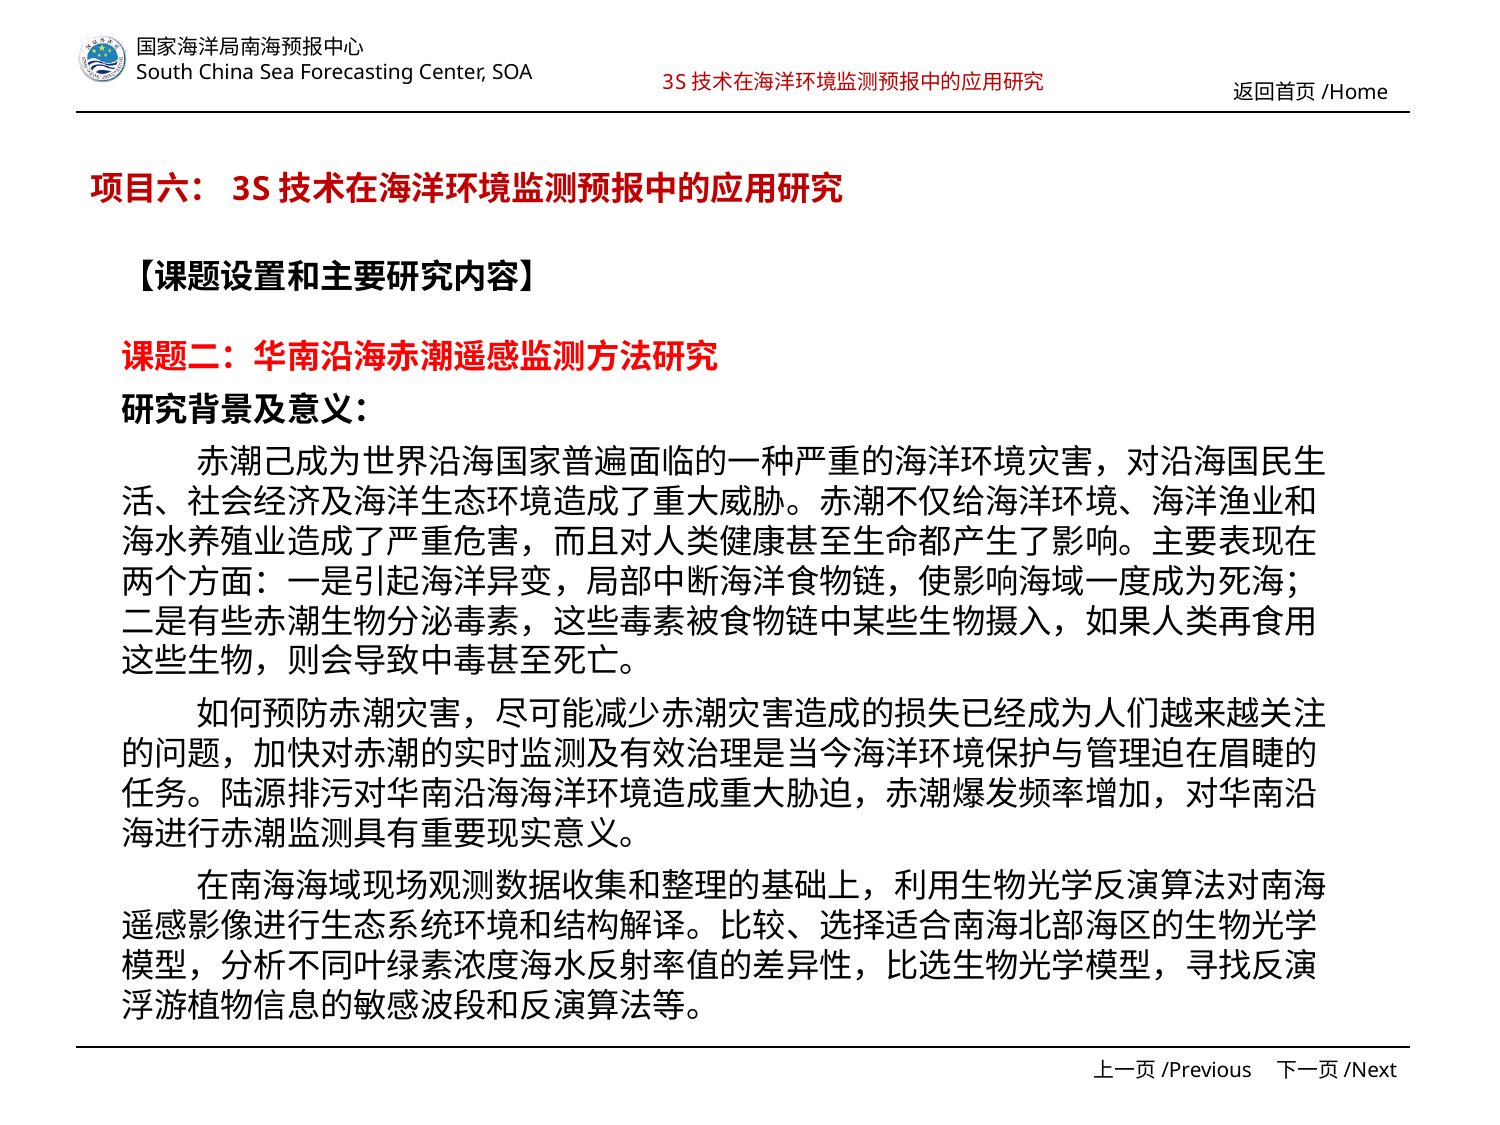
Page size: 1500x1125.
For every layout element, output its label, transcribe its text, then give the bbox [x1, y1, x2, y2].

text_box 下一页/Next [1261, 1049, 1412, 1089]
text_box 3S技术在海洋环境监测预报中的应用研究 [624, 61, 1082, 102]
text_box 项目六：3S技术在海洋环境监测预报中的应用研究 [75, 160, 860, 215]
picture [78, 34, 127, 82]
text_box 返回首页/Home [1218, 71, 1404, 111]
text_box 上一页/Previous [1079, 1056, 1267, 1090]
text_box 国家海洋局南海预报中心 South China Sea Forecasting Center, SOA [121, 26, 548, 91]
text_box 【课题设置和主要研究内容】 课题二：华南沿海赤潮遥感监测方法研究 研究背景及意义： 赤潮己成为世界沿海国家普遍面临的一种严重的海洋环境灾害，对沿海国民生活、社会经济及海洋生态环境造成了重大威胁。赤潮不仅给海洋环境、海洋渔业和海水养殖业造成了严重危害，而且对人类健康甚至生命都产生了影响。主要表现在两个方面：一是引起海洋异变，局部中断海洋食物链，使影响海域一度成为死海；二是有些赤潮生物分泌毒素，这些毒素被食物链中某些生物摄入，如果人类再食用这些生物，则会导致中毒甚至死亡。 如何预防赤潮灾害，尽可能减少赤潮灾害造成的损失已经成为人们越来越关注的问题，加快对赤潮的实时监测及有效治理是当今海洋环境保护与管理迫在眉睫的任务。陆源排污对华南沿海海洋环境造成重大胁迫，赤潮爆发频率增加，对华南沿海进行赤潮监测具有重要现实意义。 在南海海域现场观测数据收集和整理的基础上，利用生物光学反演算法对南海遥感影像进行生态系统环境和结构解译。比较、选择适合南海北部海区的生物光学模型，分析不同叶绿素浓度海水反射率值的差异性，比选生物光学模型，寻找反演浮游植物信息的敏感波段和反演算法等。 [106, 247, 1347, 1032]
